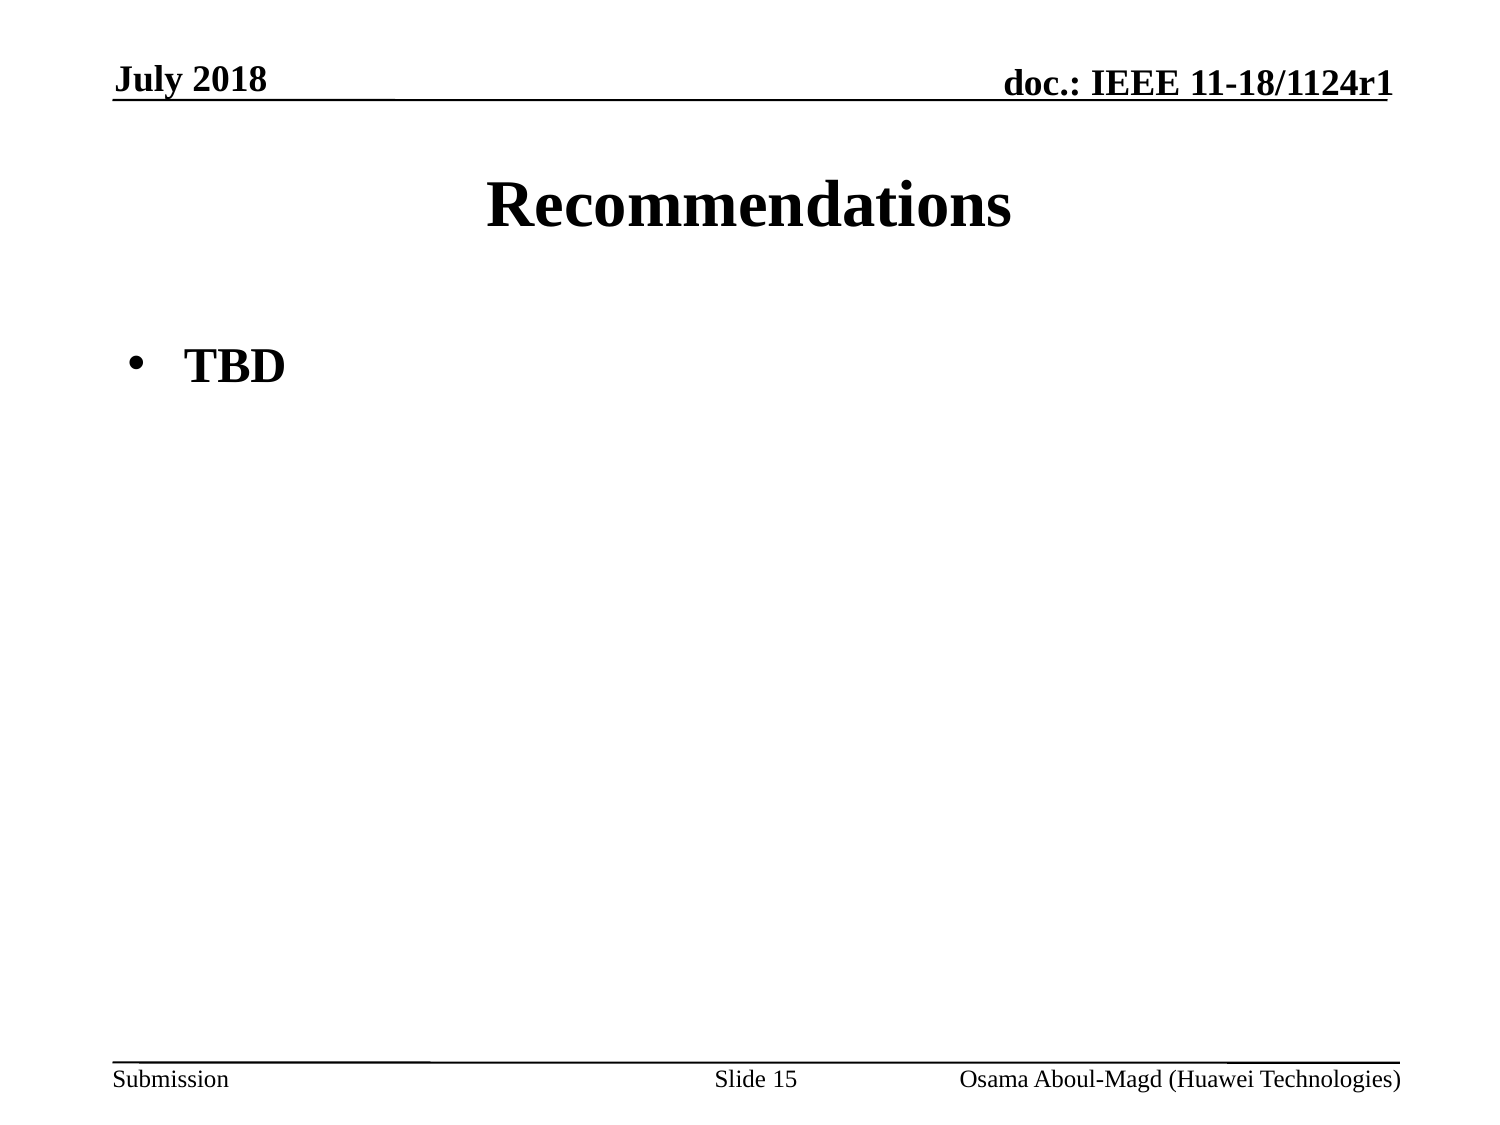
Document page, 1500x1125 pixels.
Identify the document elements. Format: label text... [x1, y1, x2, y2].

title Recommendations [112, 112, 1388, 288]
slide_number Slide 15 [712, 1061, 800, 1123]
list TBD [112, 324, 1388, 1000]
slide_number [114, 54, 423, 100]
footer Osama Aboul-Magd (Huawei Technologies) [878, 1061, 1402, 1093]
